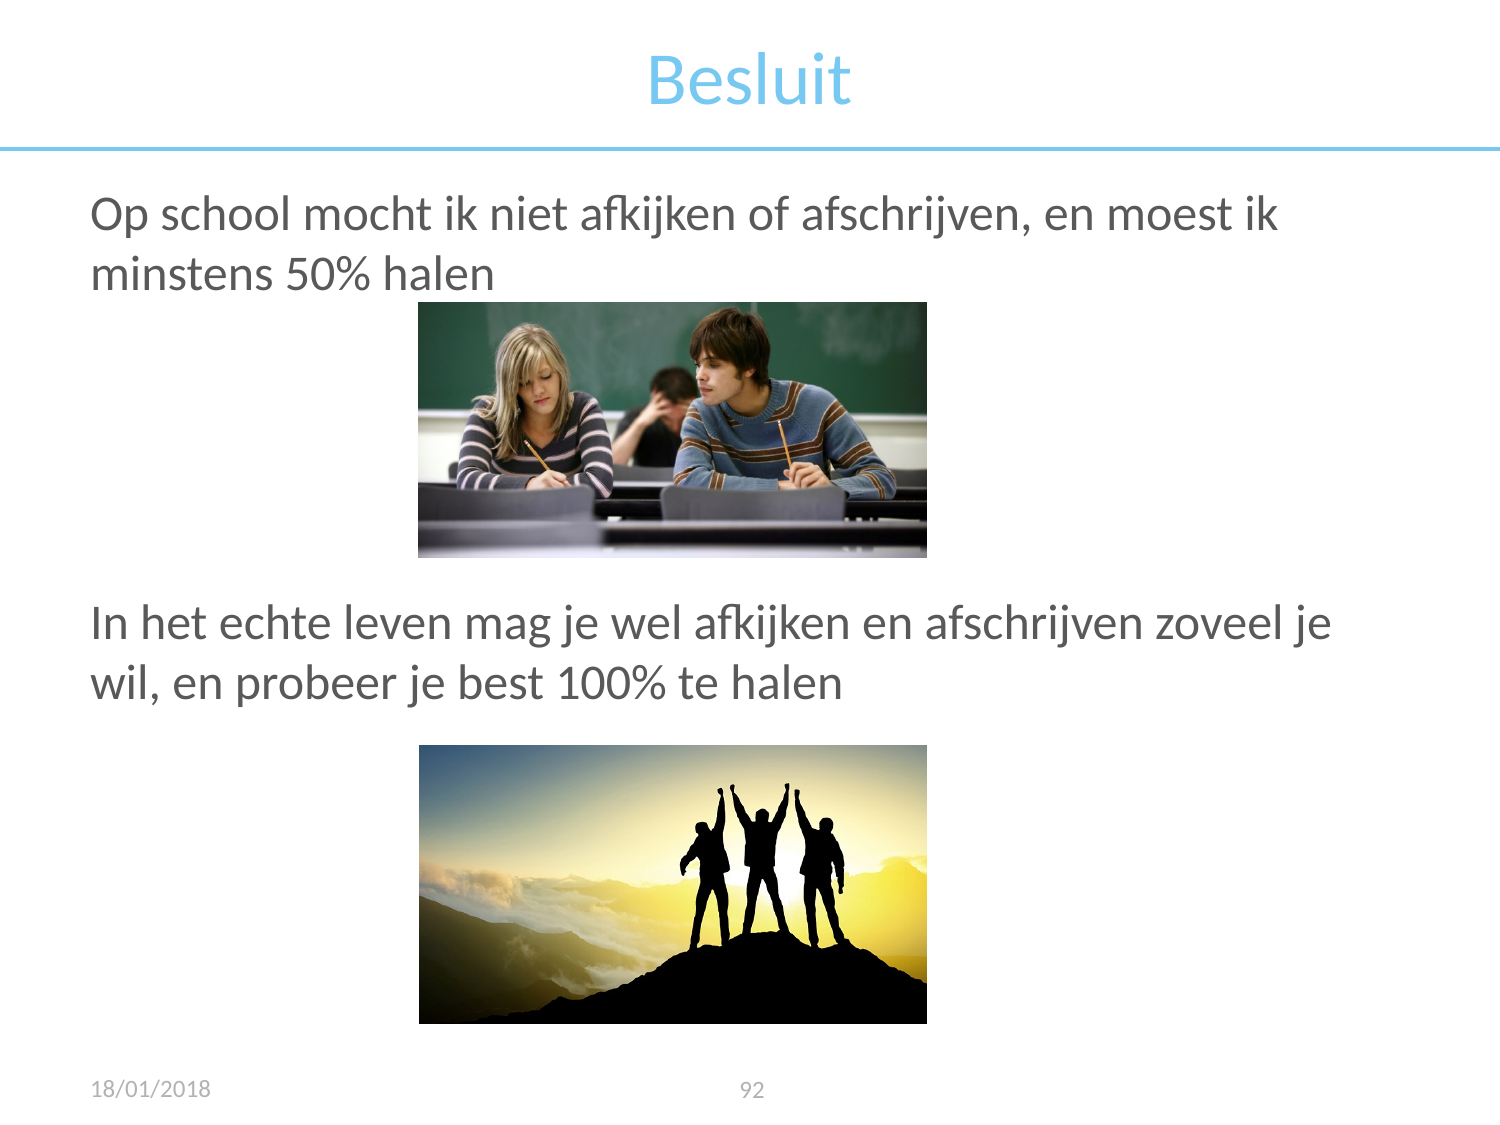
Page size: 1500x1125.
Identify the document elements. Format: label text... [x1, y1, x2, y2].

picture [418, 744, 928, 1024]
title Besluit [0, 0, 1500, 149]
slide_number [75, 1057, 425, 1118]
list Op school mocht ik niet afkijken of afschrijven, en moest ik minstens 50% halen In het echte leven mag je wel afkijken en afschrijven zoveel je wil, en probeer je best 100% te halen [75, 172, 1425, 1035]
picture [417, 302, 928, 558]
slide_number 92 [577, 1058, 928, 1119]
